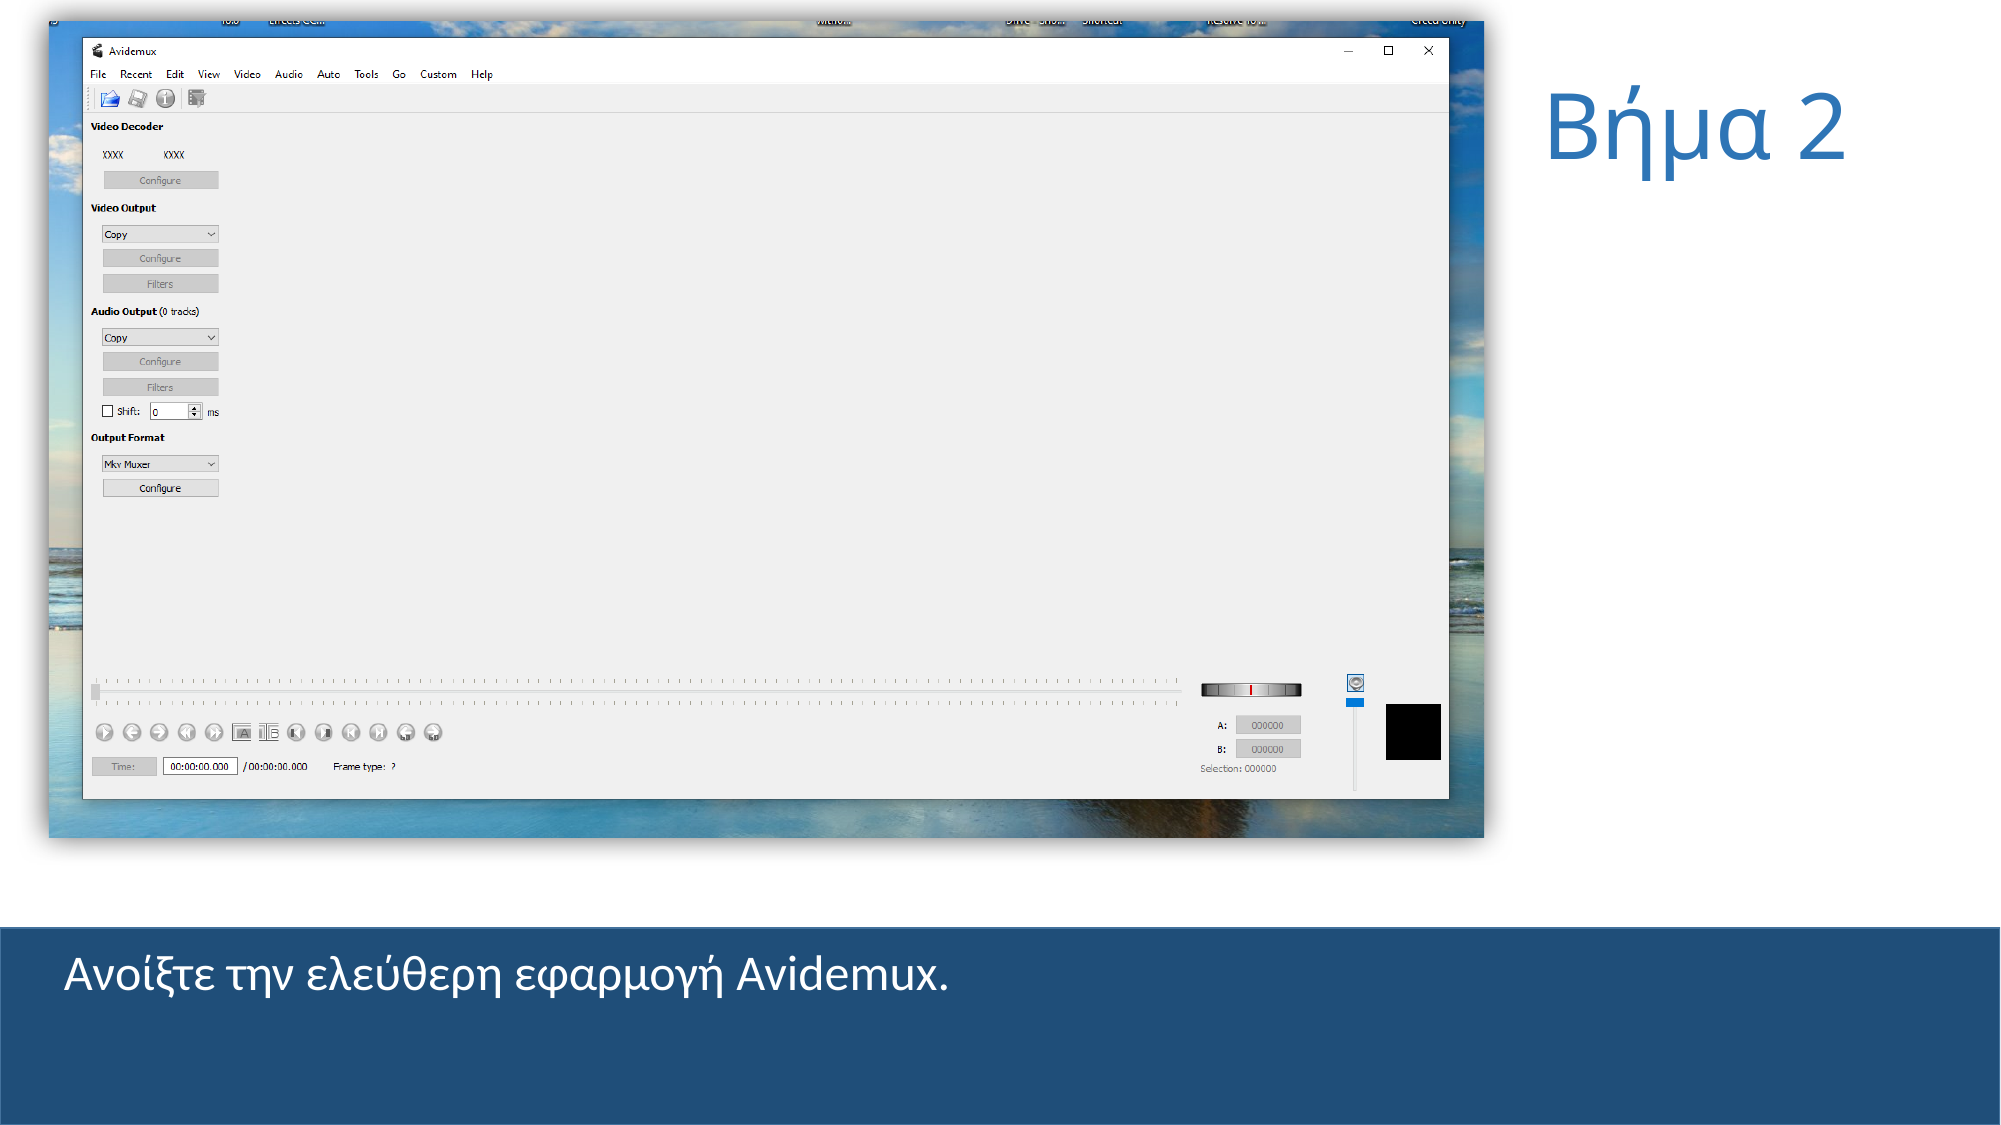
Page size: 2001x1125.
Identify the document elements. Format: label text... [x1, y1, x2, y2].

list Ανοίξτε την ελεύθερη εφαρμογή Avidemux. [48, 940, 1965, 1125]
title Βήμα 2 [1527, 21, 1989, 240]
text_box [0, 927, 2000, 1125]
picture [48, 21, 1485, 838]
